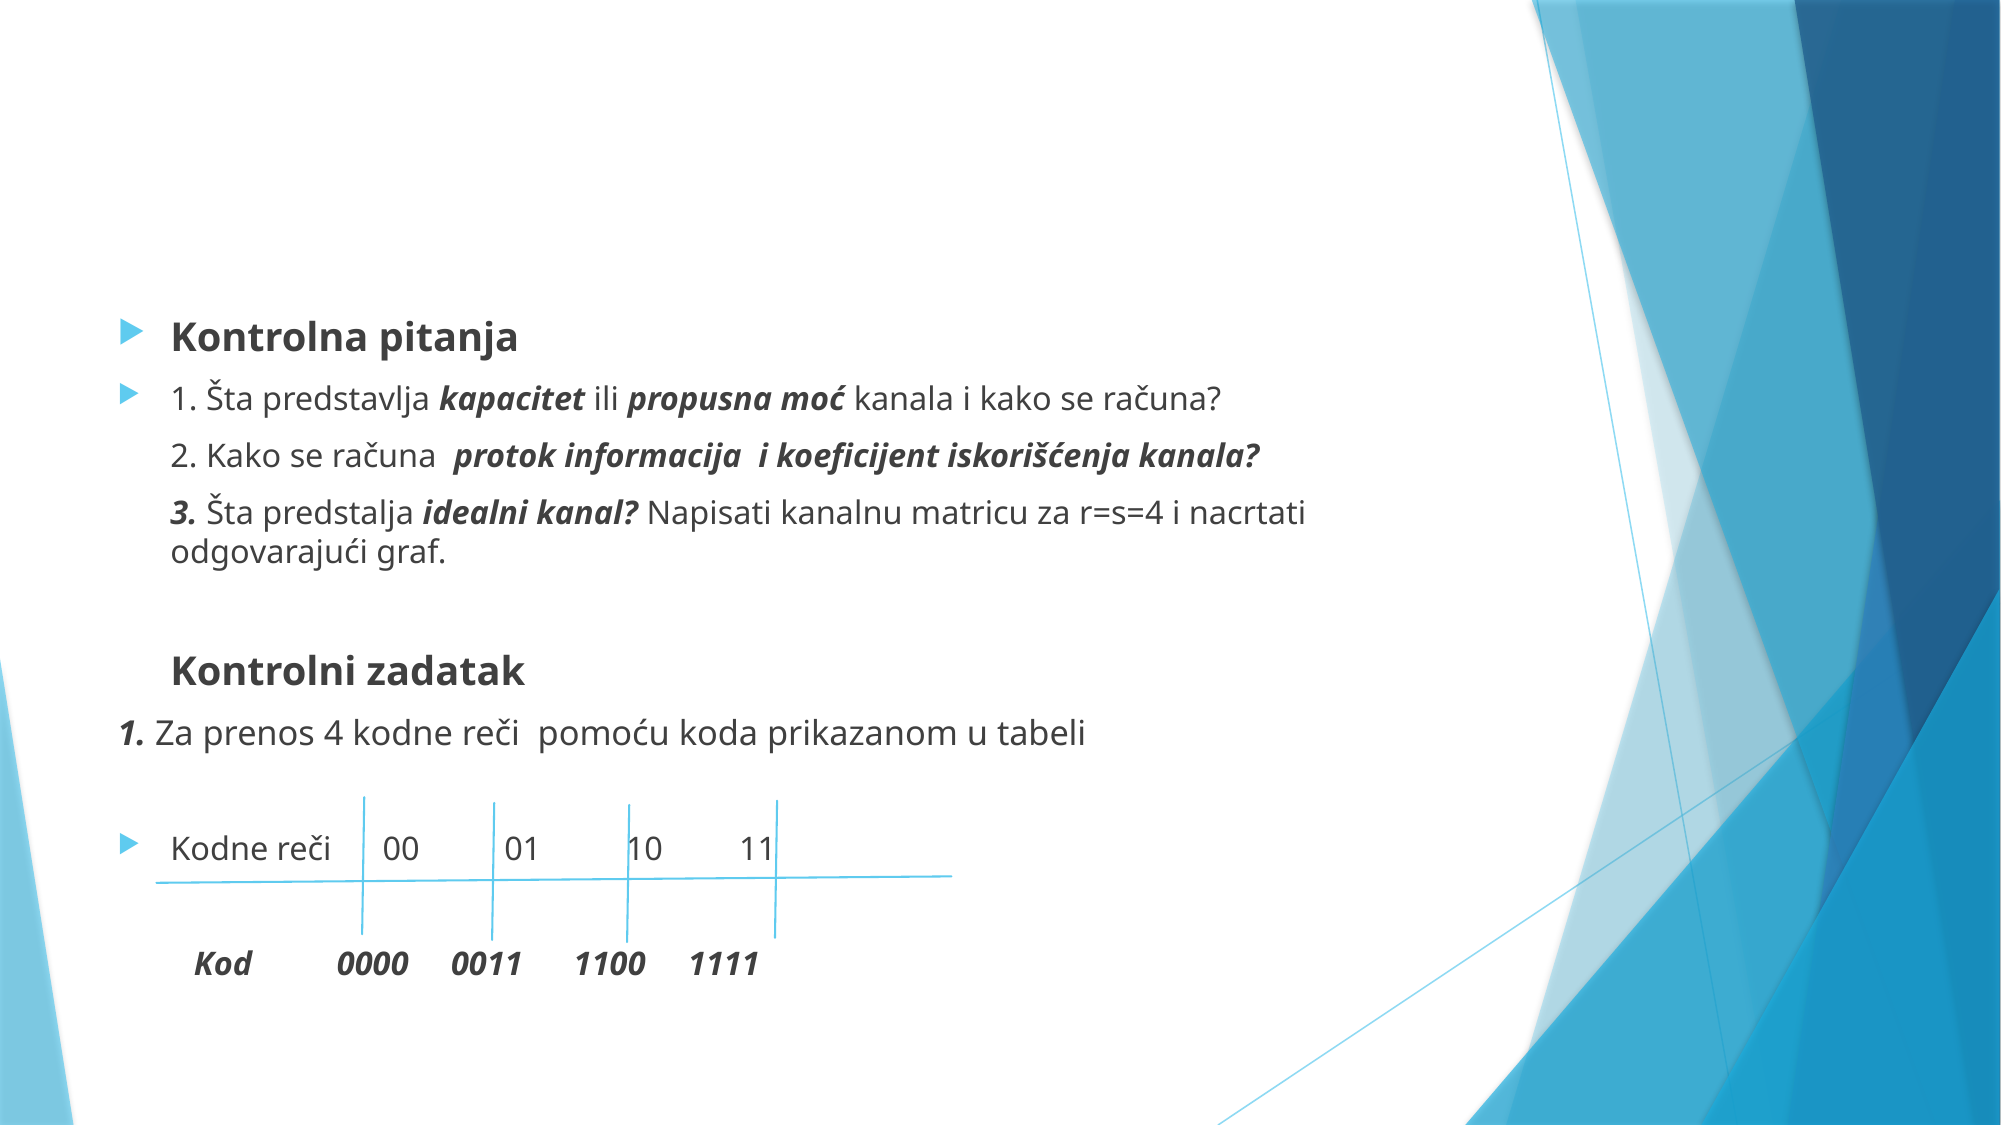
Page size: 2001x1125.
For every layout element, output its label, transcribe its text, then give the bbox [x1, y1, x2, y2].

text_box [294, 864, 433, 868]
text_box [706, 867, 846, 871]
list Kontrolna pitanja 1. Šta predstavlja kapacitet ili propusna moć kanala i kako se računa? 2. Kako se računa protok informacija i koeficijent iskorišćenja kanala? 3. Šta predstalja idealni kanal? Napisati kanalnu matricu za r=s=4 i nacrtati odgovarajući graf. Kontrolni zadatak 1. Za prenos 4 kodne reči pomoću koda prikazanom u tabeli Kodne reči 00 01 10 11 Kod 0000 0011 1100 1111 [102, 304, 1513, 992]
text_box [155, 875, 559, 884]
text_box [695, 875, 952, 884]
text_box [559, 871, 698, 876]
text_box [424, 869, 563, 873]
